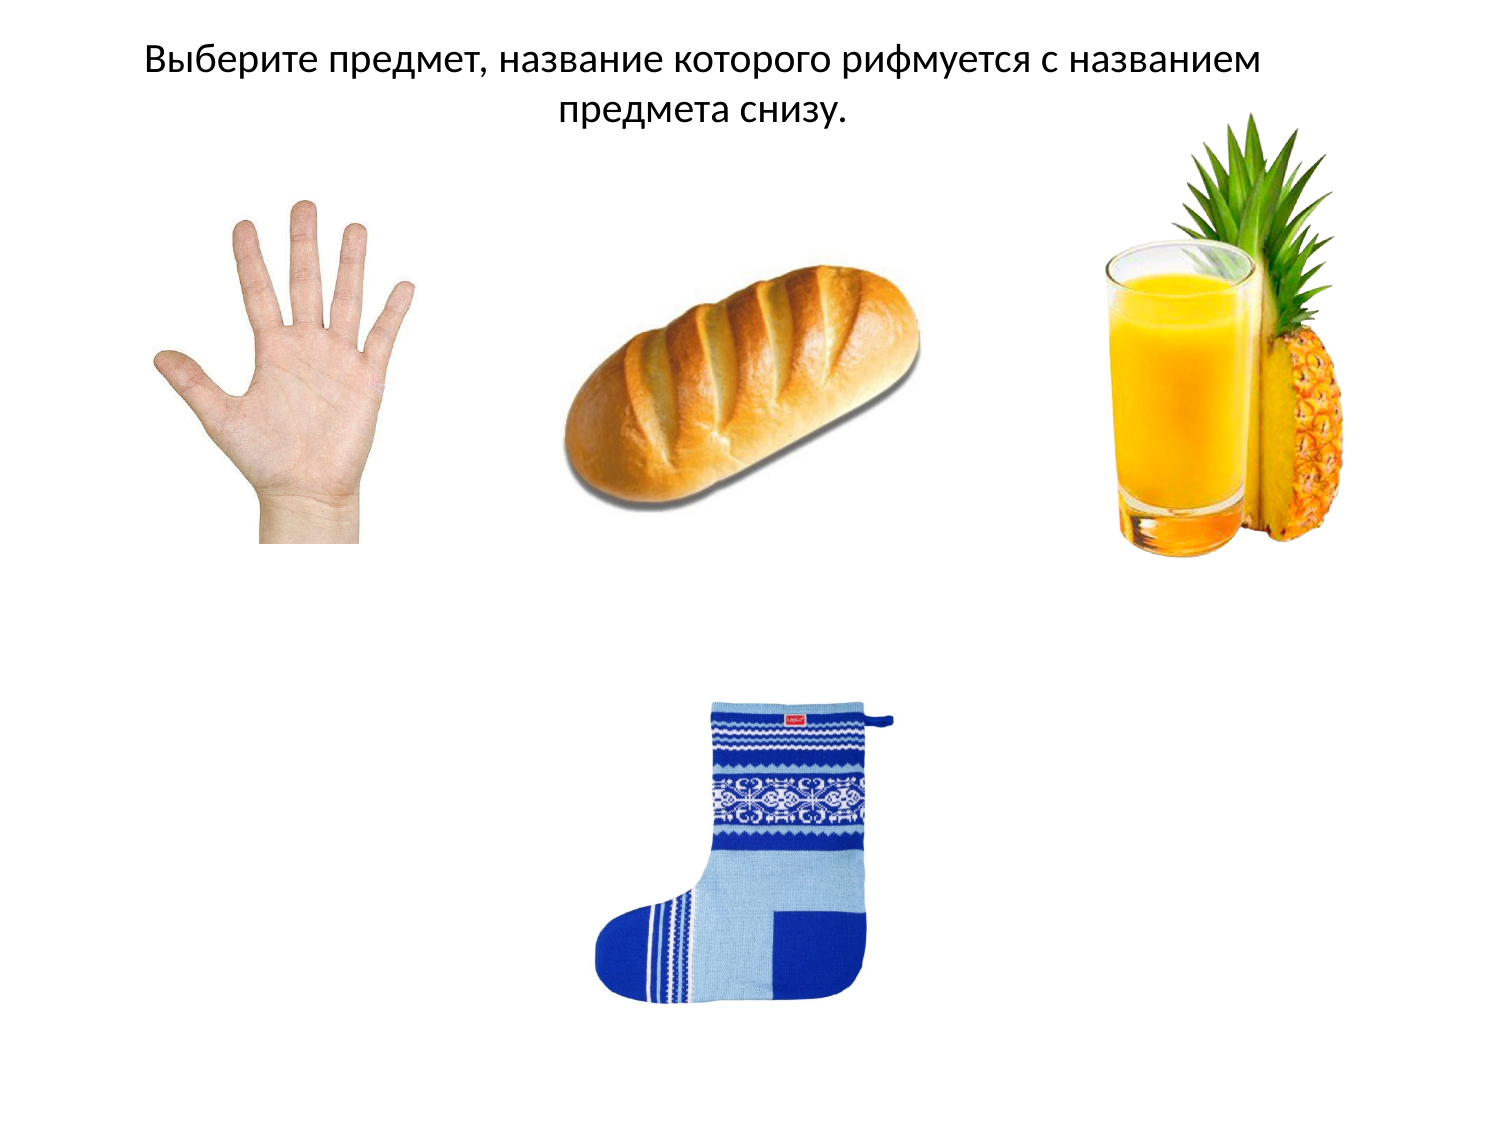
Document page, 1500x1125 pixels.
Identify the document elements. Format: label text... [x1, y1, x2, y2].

picture [503, 105, 1454, 587]
picture [573, 691, 901, 1018]
text_box Выберите предмет, название которого рифмуется с названием предмета снизу. [82, 23, 1325, 139]
picture [152, 198, 427, 544]
